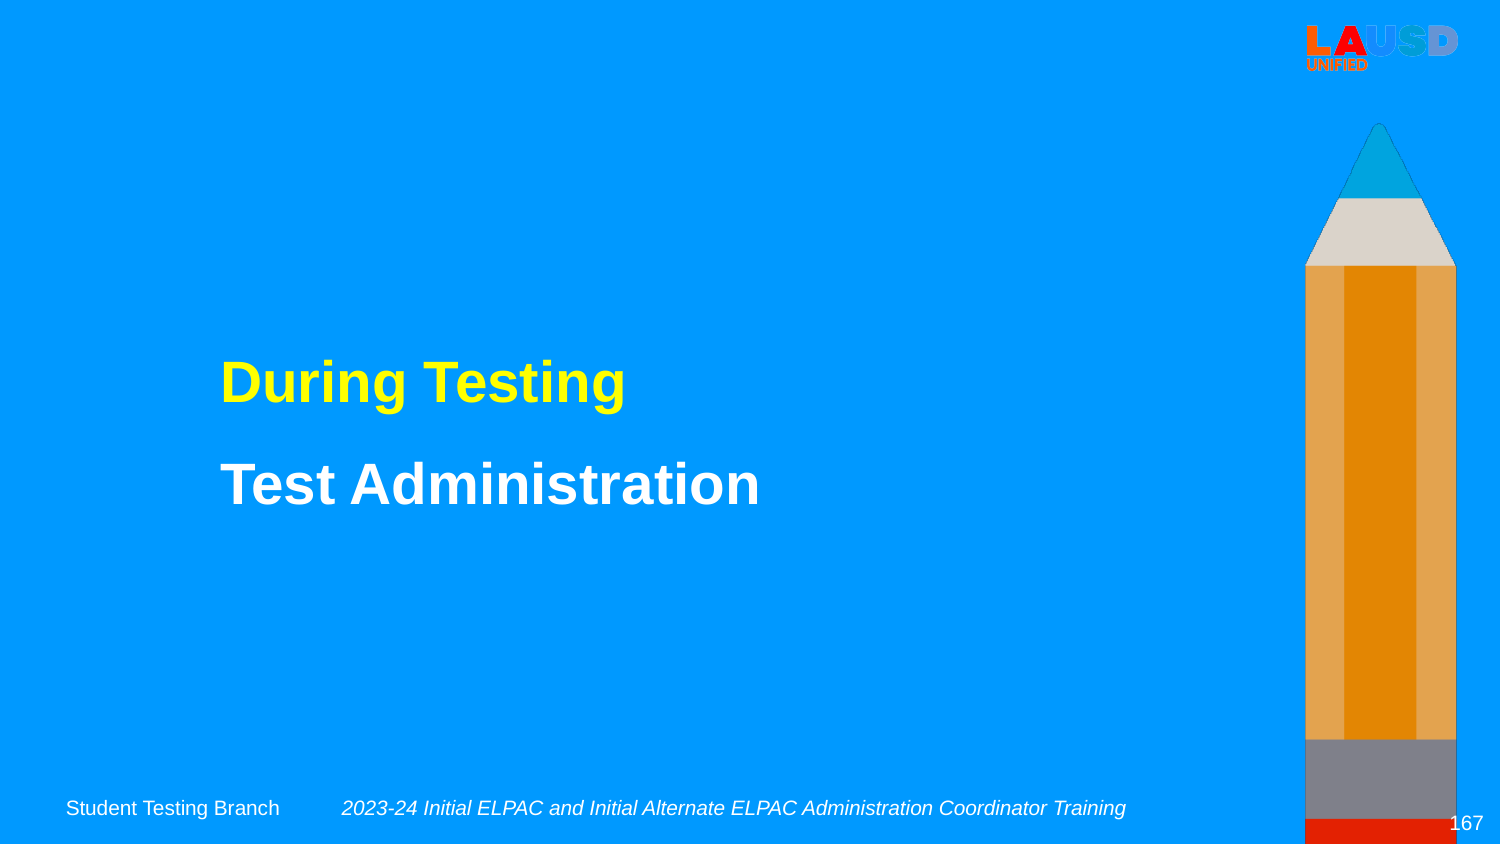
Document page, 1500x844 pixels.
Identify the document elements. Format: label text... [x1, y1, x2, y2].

footer 2023-24 Initial ELPAC and Initial Alternate ELPAC Administration Coordinator Training [326, 787, 1258, 828]
picture [1240, 0, 1500, 844]
list Test Administration [205, 438, 1207, 651]
list During Testing [205, 260, 1207, 422]
